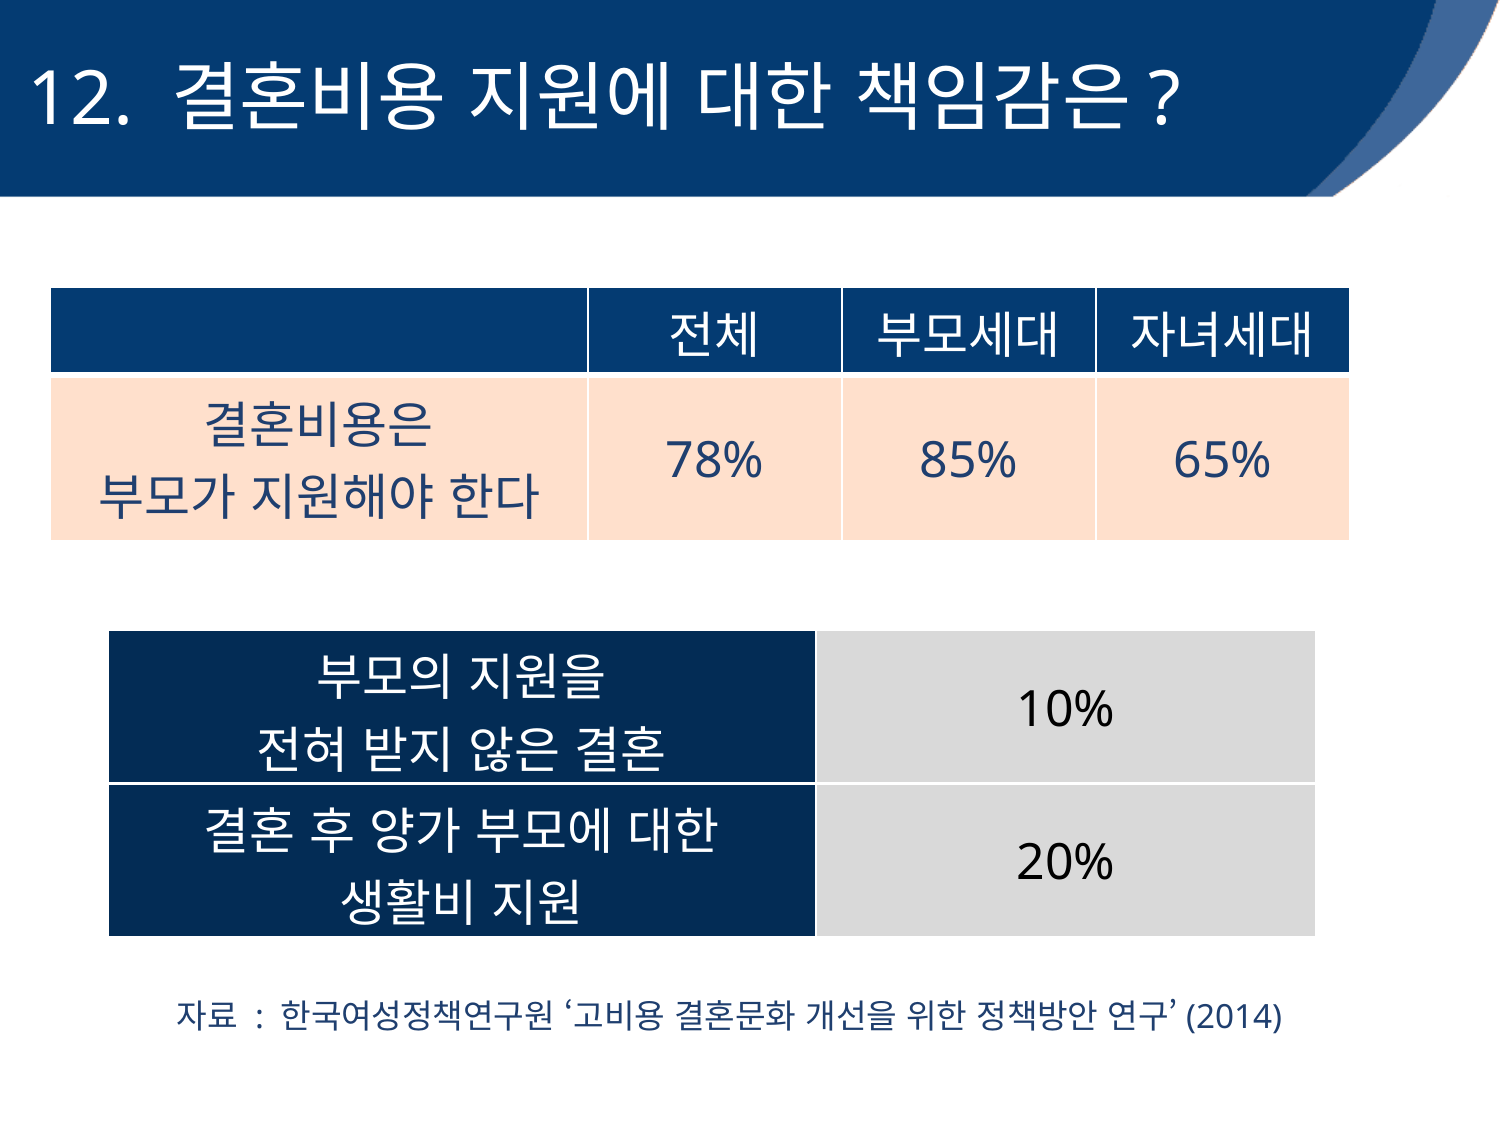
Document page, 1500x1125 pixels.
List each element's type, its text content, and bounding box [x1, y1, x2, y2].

table_header 부모세대 [843, 288, 1095, 372]
table_header 10% [817, 631, 1315, 782]
table_cell 결혼 후 양가 부모에 대한 생활비 지원 [109, 785, 815, 936]
table_cell 65% [1097, 378, 1349, 540]
picture [0, 0, 1500, 1125]
table_header 전체 [589, 288, 841, 372]
table_header 부모의 지원을 전혀 받지 않은 결혼 [109, 631, 815, 782]
table_cell 85% [843, 378, 1095, 540]
text_box 자료 : 한국여성정책연구원 ‘고비용 결혼문화 개선을 위한 정책방안 연구’(2014) [161, 987, 1298, 1043]
table_header 자녀세대 [1097, 288, 1349, 372]
table_cell 20% [817, 785, 1315, 936]
table_cell 결혼비용은 부모가 지원해야 한다 [51, 378, 587, 540]
table_header [51, 288, 587, 372]
table_cell 78% [589, 378, 841, 540]
title 12. 결혼비용 지원에 대한 책임감은? [12, 37, 1495, 152]
